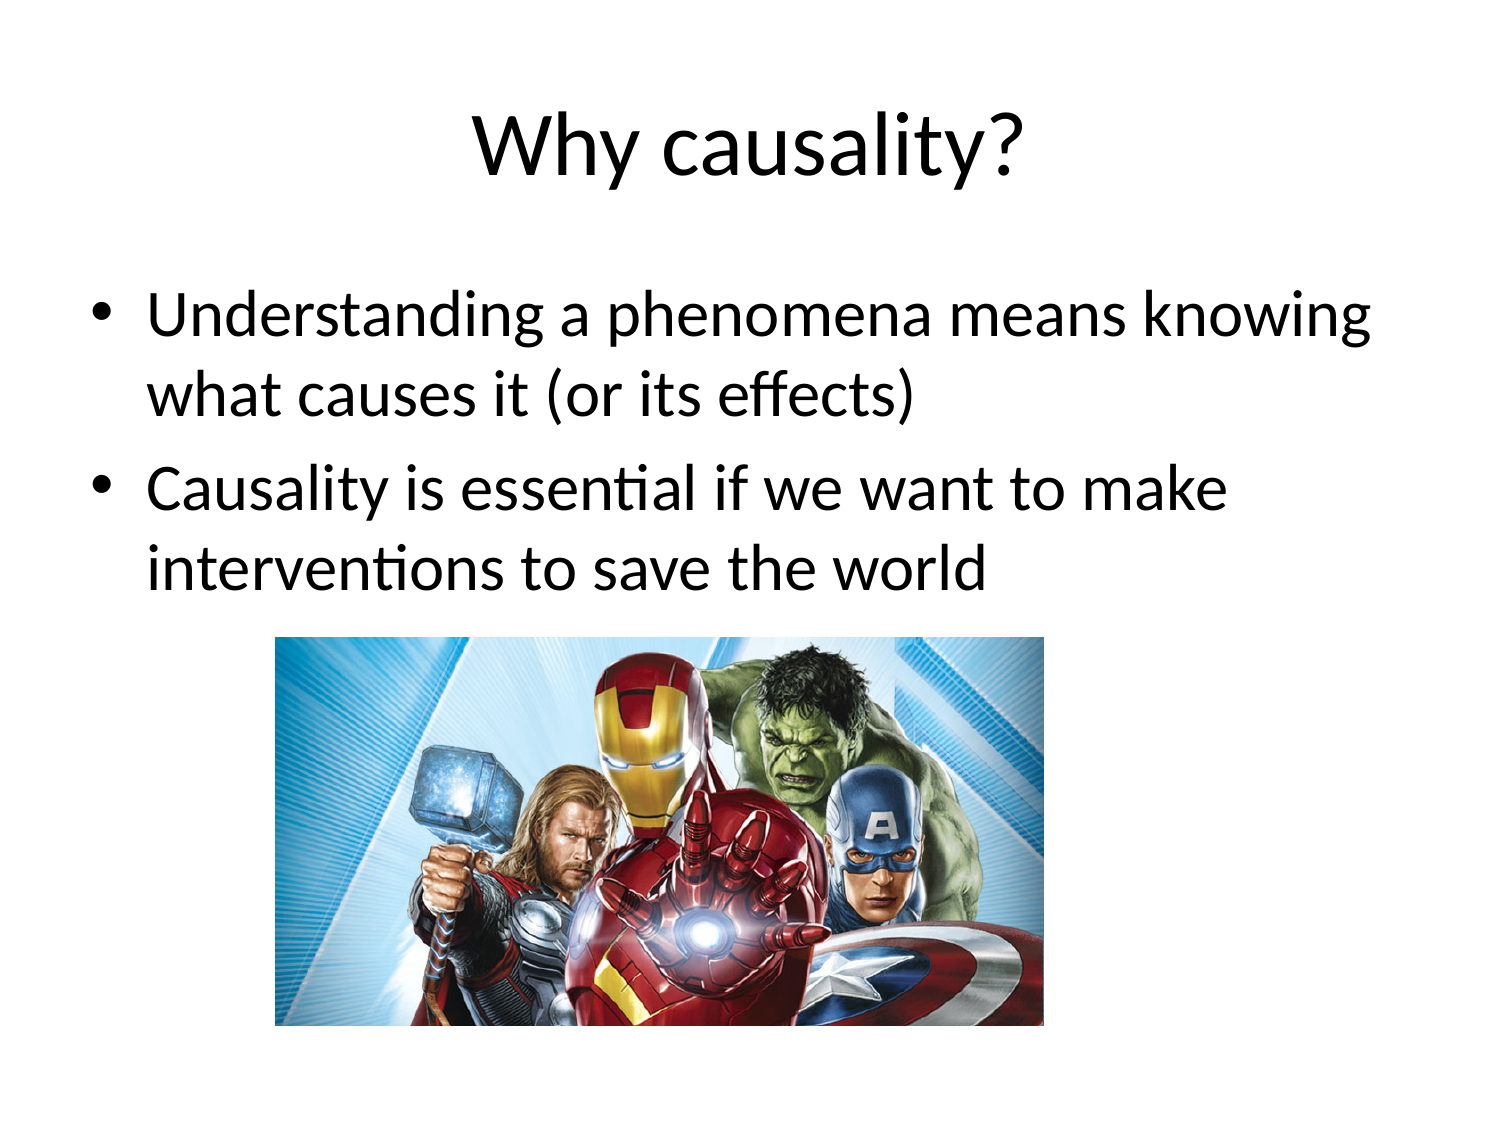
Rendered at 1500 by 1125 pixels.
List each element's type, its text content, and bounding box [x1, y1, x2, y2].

picture [1019, 752, 1038, 761]
picture [293, 746, 304, 752]
picture [1012, 739, 1021, 745]
picture [274, 780, 287, 785]
list Understanding a phenomena means knowing what causes it (or its effects) Causality is essential if we want to make interventions to save the world [75, 262, 1425, 1005]
title Why causality? [75, 45, 1425, 233]
picture [1035, 773, 1044, 778]
picture [274, 637, 1044, 1027]
picture [316, 693, 330, 703]
picture [279, 753, 294, 761]
picture [285, 763, 297, 769]
picture [290, 722, 299, 728]
